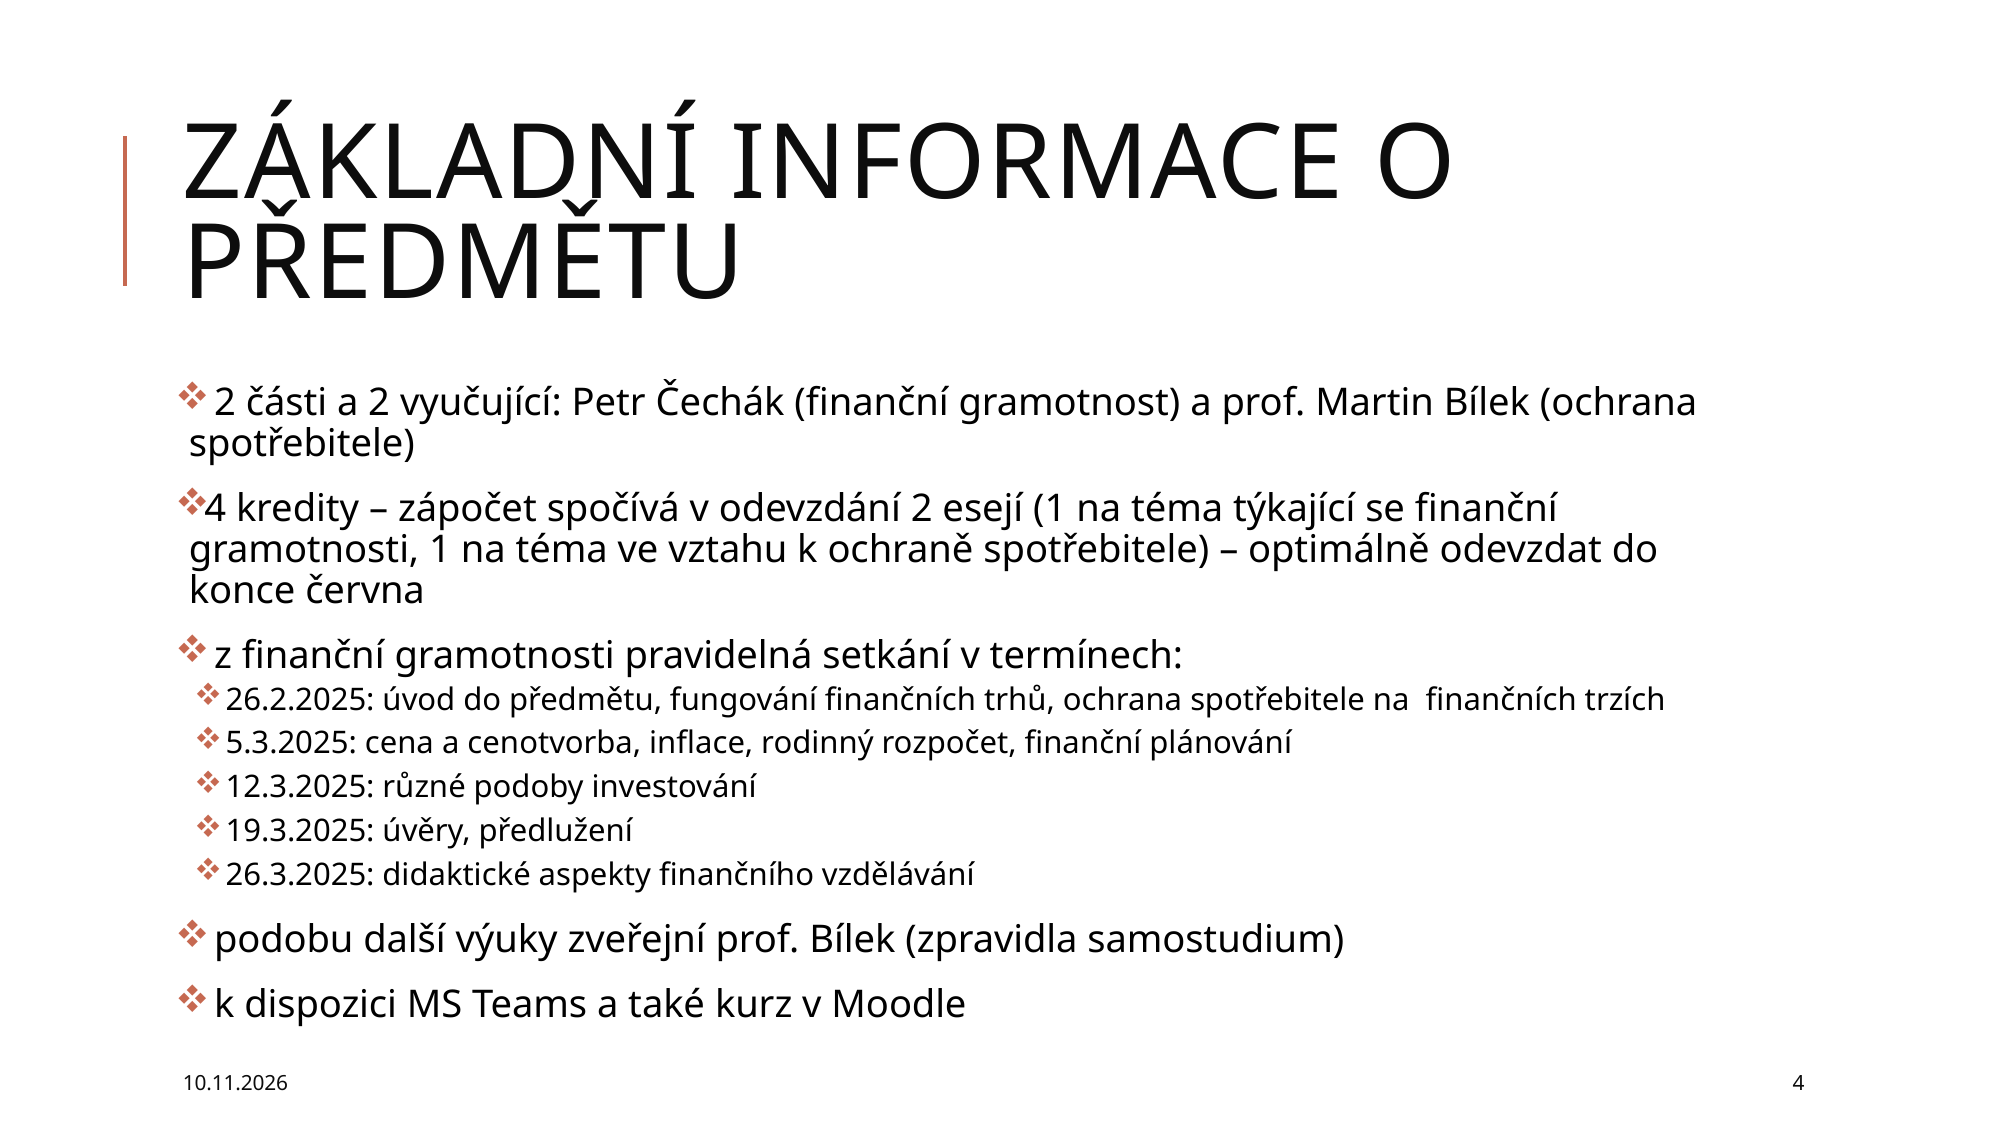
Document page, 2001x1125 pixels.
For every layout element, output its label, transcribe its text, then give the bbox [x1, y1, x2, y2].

title Základní informace o předmětu [168, 96, 1763, 342]
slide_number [168, 1061, 522, 1107]
list 2 části a 2 vyučující: Petr Čechák (finanční gramotnost) a prof. Martin Bílek (ochrana spotřebitele) 4 kredity – zápočet spočívá v odevzdání 2 esejí (1 na téma týkající se finanční gramotnosti, 1 na téma ve vztahu k ochraně spotřebitele) – optimálně odevzdat do konce června z finanční gramotnosti pravidelná setkání v termínech: 26.2.2025: úvod do předmětu, fungování finančních trhů, ochrana spotřebitele na finančních trzích 5.3.2025: cena a cenotvorba, inflace, rodinný rozpočet, finanční plánování 12.3.2025: různé podoby investování 19.3.2025: úvěry, předlužení 26.3.2025: didaktické aspekty finančního vzdělávání podobu další výuky zveřejní prof. Bílek (zpravidla samostudium) k dispozici MS Teams a také kurz v Moodle [168, 375, 1763, 1035]
slide_number 4 [1777, 1061, 1938, 1107]
